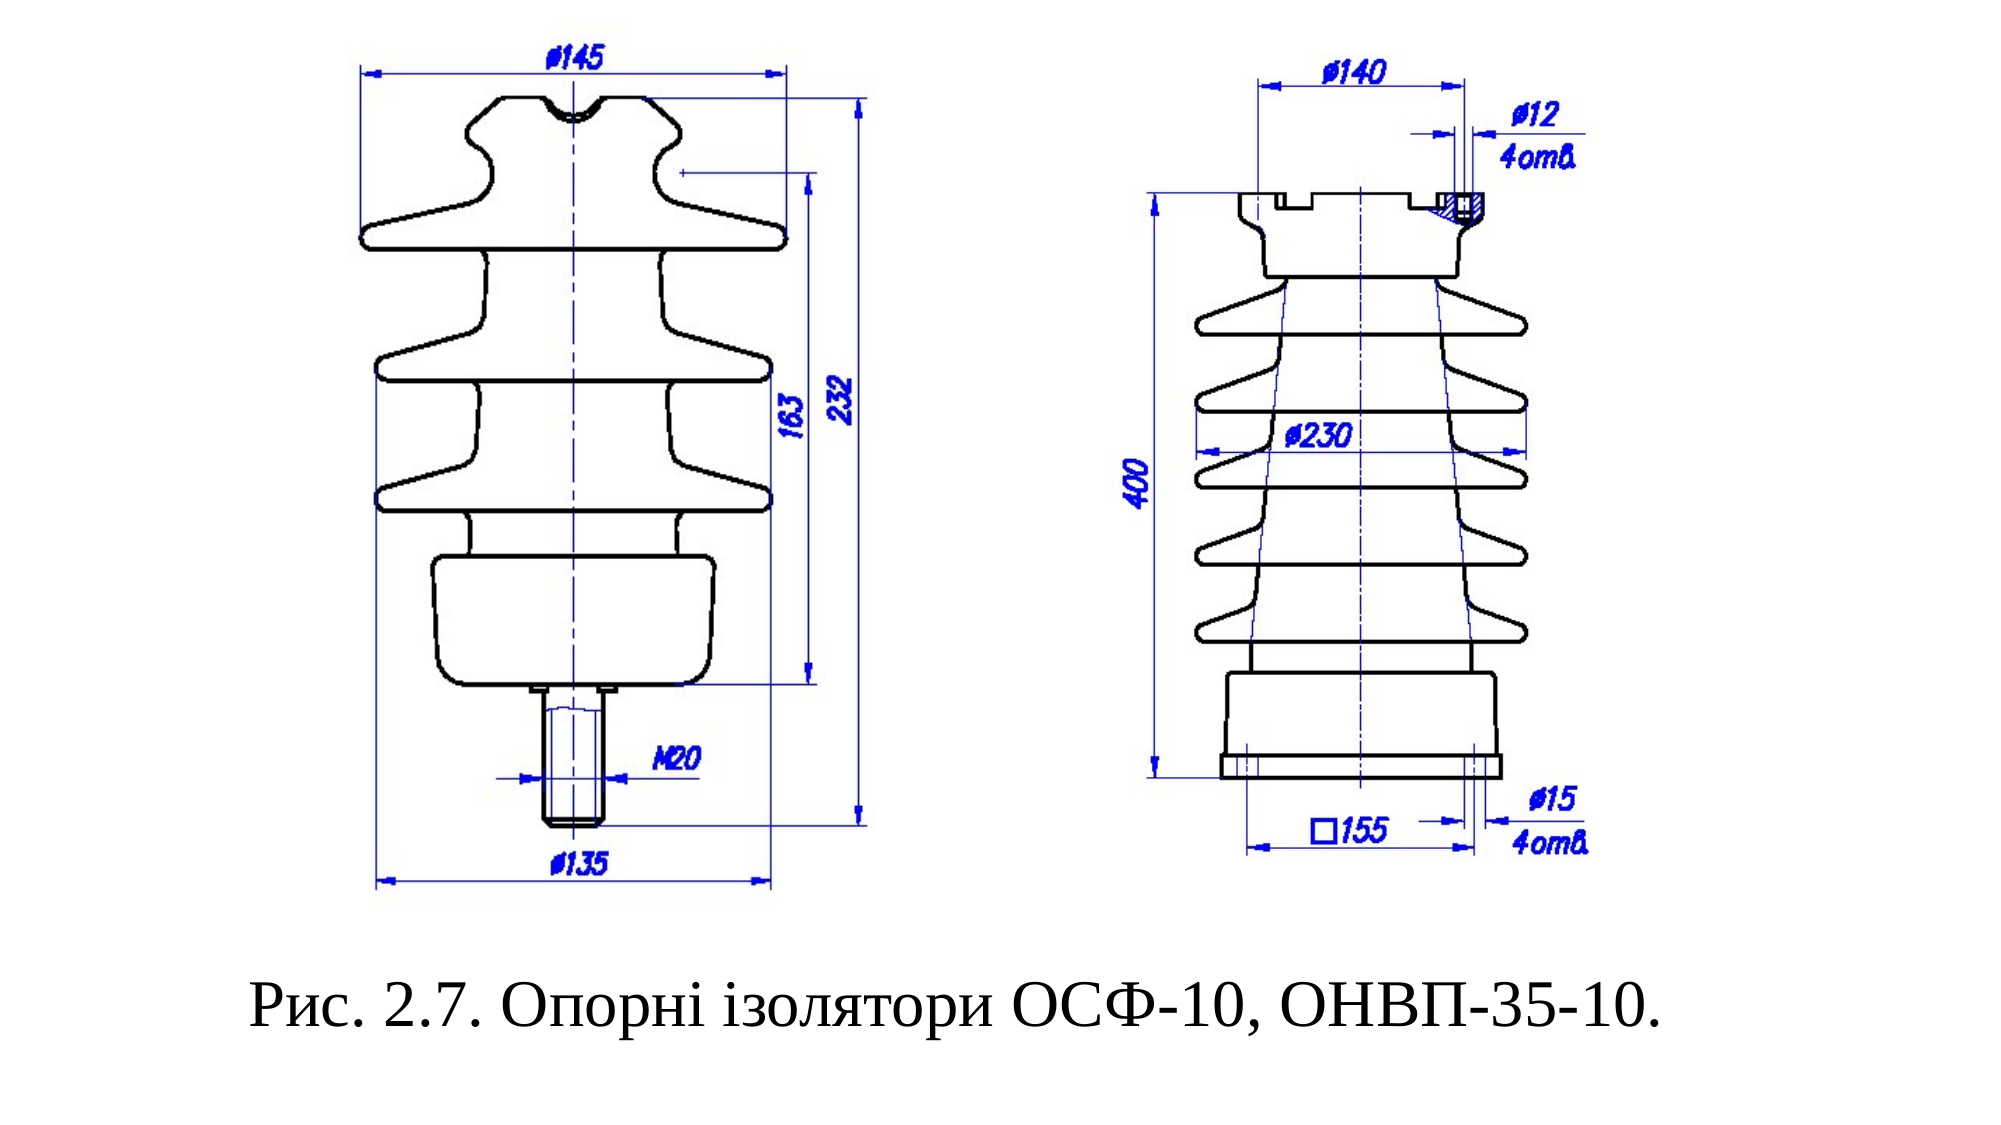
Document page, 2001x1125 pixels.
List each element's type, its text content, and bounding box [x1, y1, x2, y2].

text_box Рис. 2.7. Опорні ізолятори ОСФ-10, ОНВП-35-10. [194, 950, 1854, 1048]
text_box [324, 23, 1600, 918]
